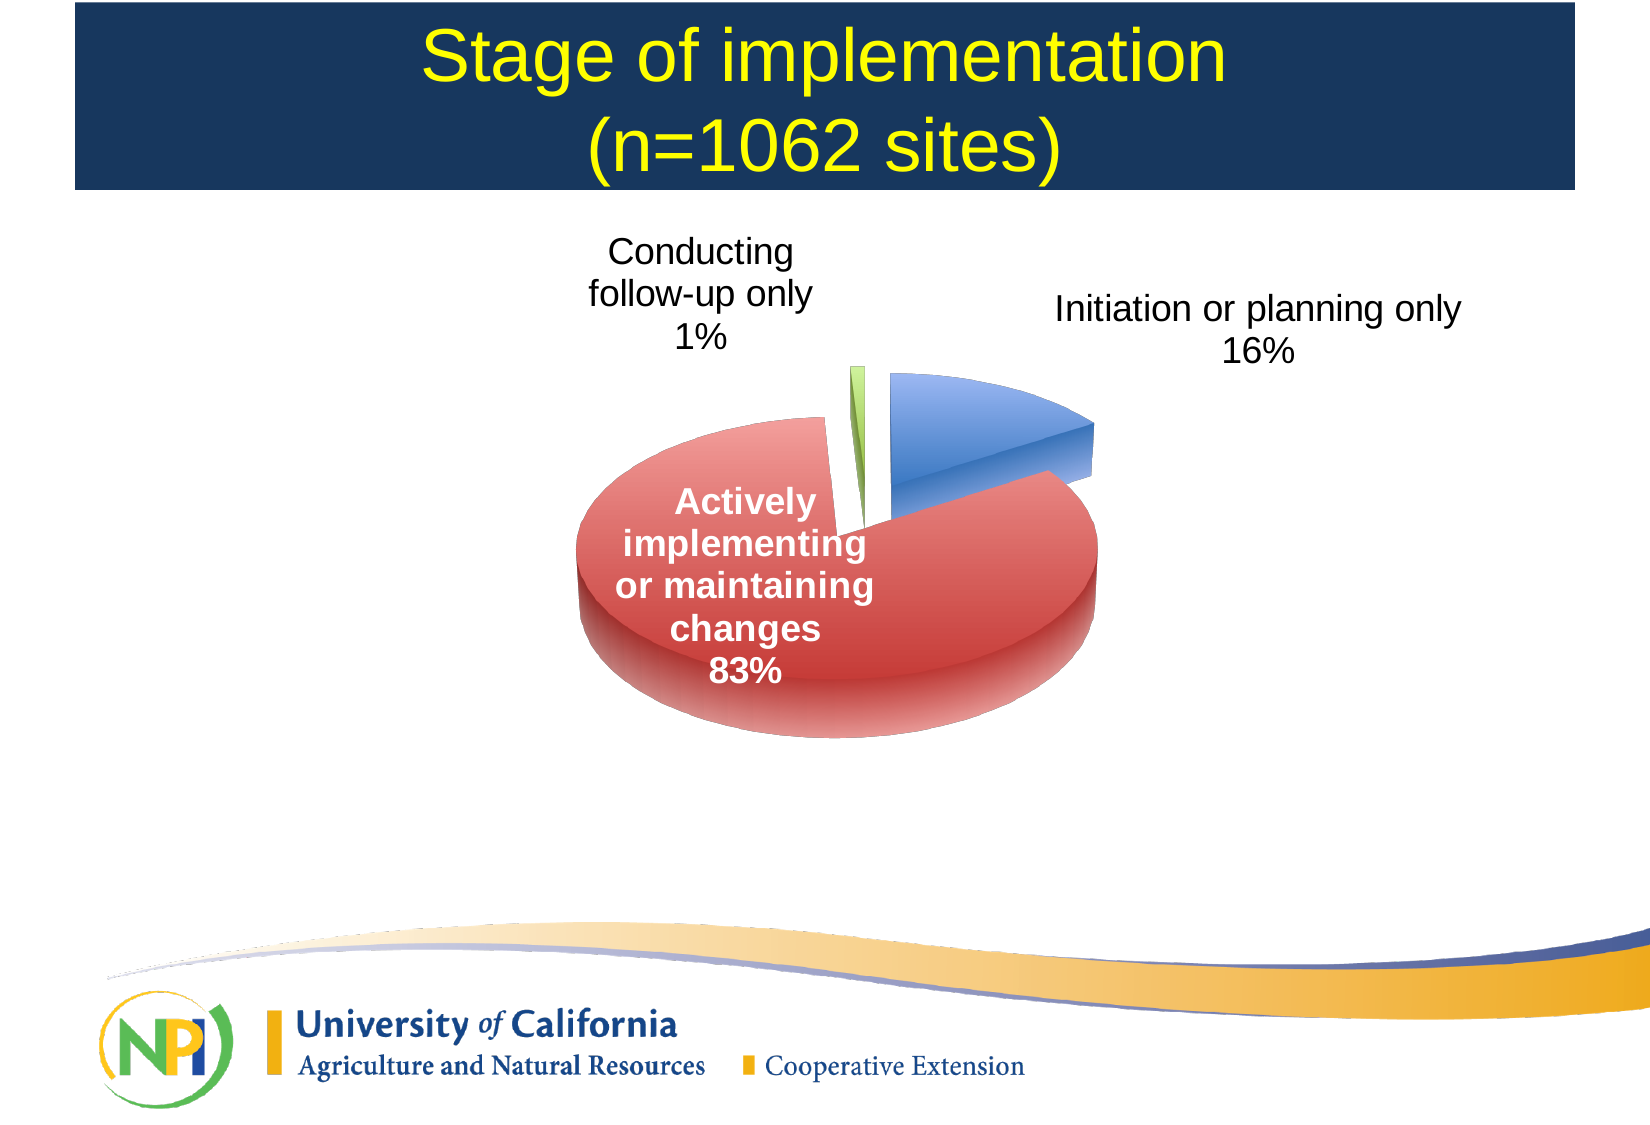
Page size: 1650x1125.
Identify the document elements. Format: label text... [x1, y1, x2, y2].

picture [68, 922, 1650, 1125]
title Stage of implementation (n=1062 sites) [75, 2, 1575, 190]
chart [174, 212, 1551, 951]
